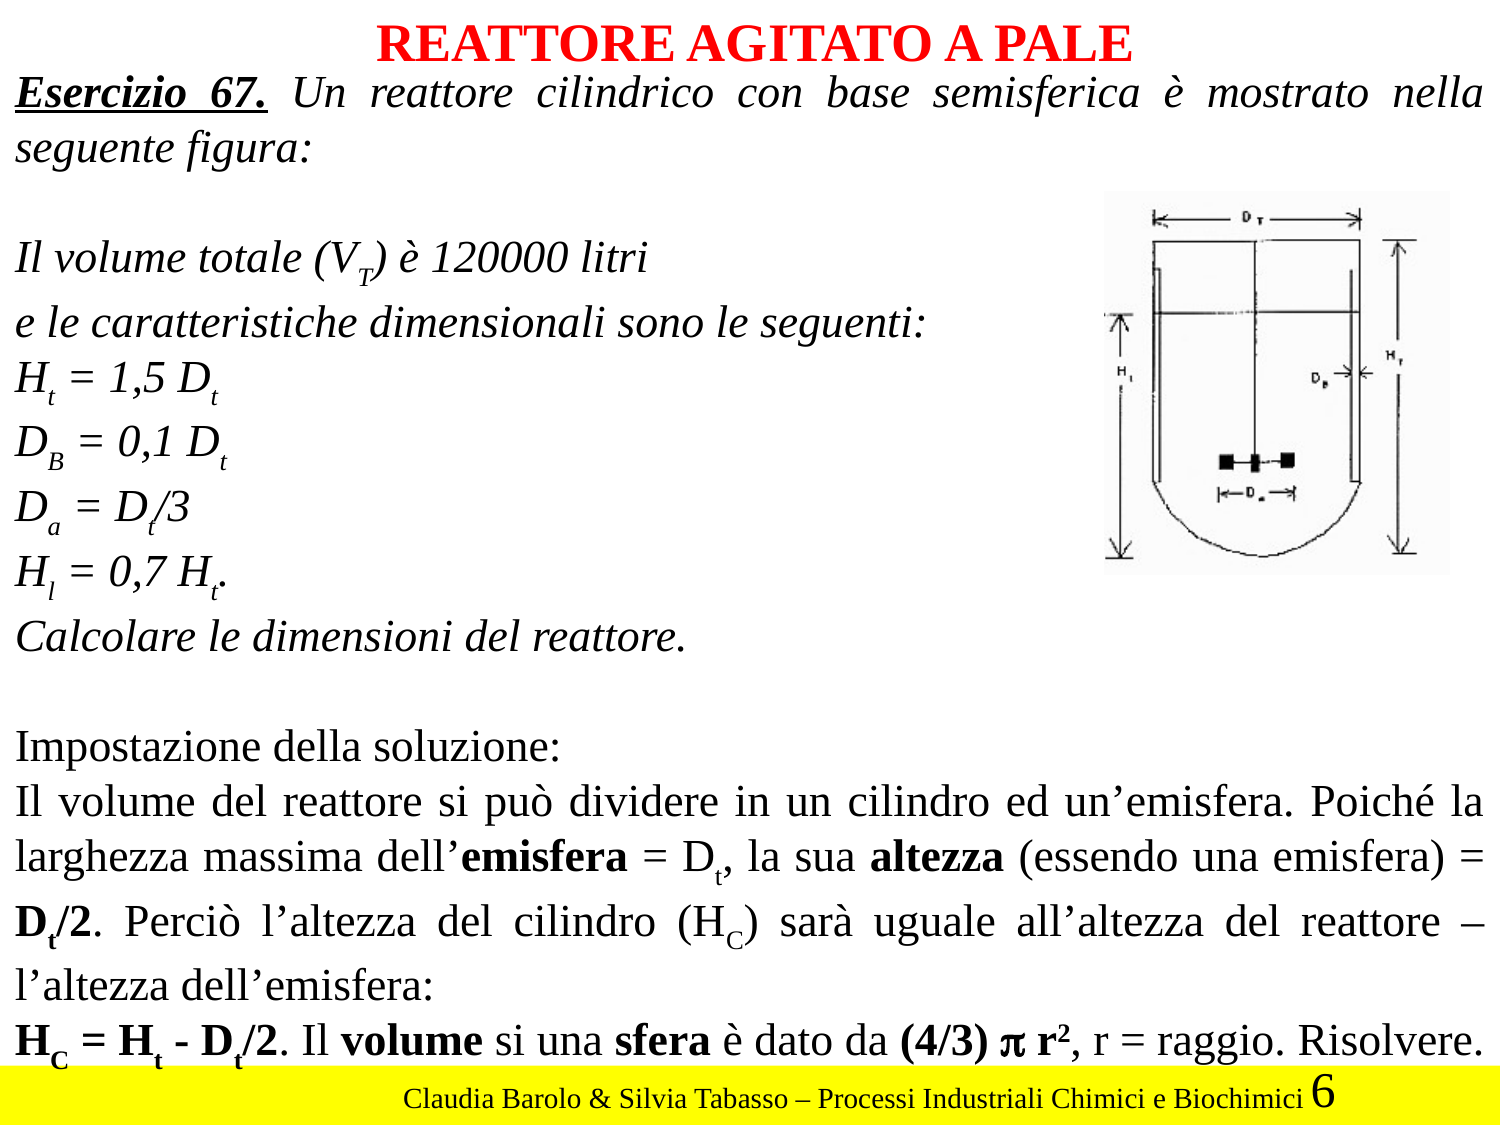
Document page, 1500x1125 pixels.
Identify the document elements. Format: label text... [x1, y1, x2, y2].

text_box 6 [1295, 1083, 1500, 1125]
text_box Esercizio 67. Un reattore cilindrico con base semisferica è mostrato nella seguente figura: Il volume totale (VT) è 120000 litri e le caratteristiche dimensionali sono le seguenti: Ht = 1,5 Dt DB = 0,1 Dt Da = Dt/3 Hl = 0,7 Ht. Calcolare le dimensioni del reattore. Impostazione della soluzione: Il volume del reattore si può dividere in un cilindro ed un’emisfera. Poiché la larghezza massima dell’emisfera = Dt, la sua altezza (essendo una emisfera) = Dt/2. Perciò l’altezza del cilindro (HC) sarà uguale all’altezza del reattore – l’altezza dell’emisfera: HC = Ht - Dt/2. Il volume si una sfera è dato da (4/3) p r2, r = raggio. Risolvere. [0, 93, 1500, 1083]
text_box Esercizio 67. Un reattore cilindrico con base semisferica è mostrato nella seguente figura: Il volume totale (VT) è 120000 litri e le caratteristiche dimensionali sono le seguenti: Ht = 1,5 Dt DB = 0,1 Dt Da = Dt/3 Hl = 0,7 Ht. Calcolare le dimensioni del reattore. Impostazione della soluzione: Il volume del reattore si può dividere in un cilindro ed un’emisfera. Poiché la larghezza massima dell’emisfera = Dt, la sua altezza (essendo una emisfera) = Dt/2. Perciò l’altezza del cilindro (HC) sarà uguale all’altezza del reattore – l’altezza dell’emisfera: HC = Ht - Dt/2. Il volume si una sfera è dato da (4/3) p r2, r = raggio. Risolvere. [0, 54, 1500, 92]
picture [1104, 191, 1450, 575]
text_box REATTORE AGITATO A PALE [361, 0, 1151, 54]
